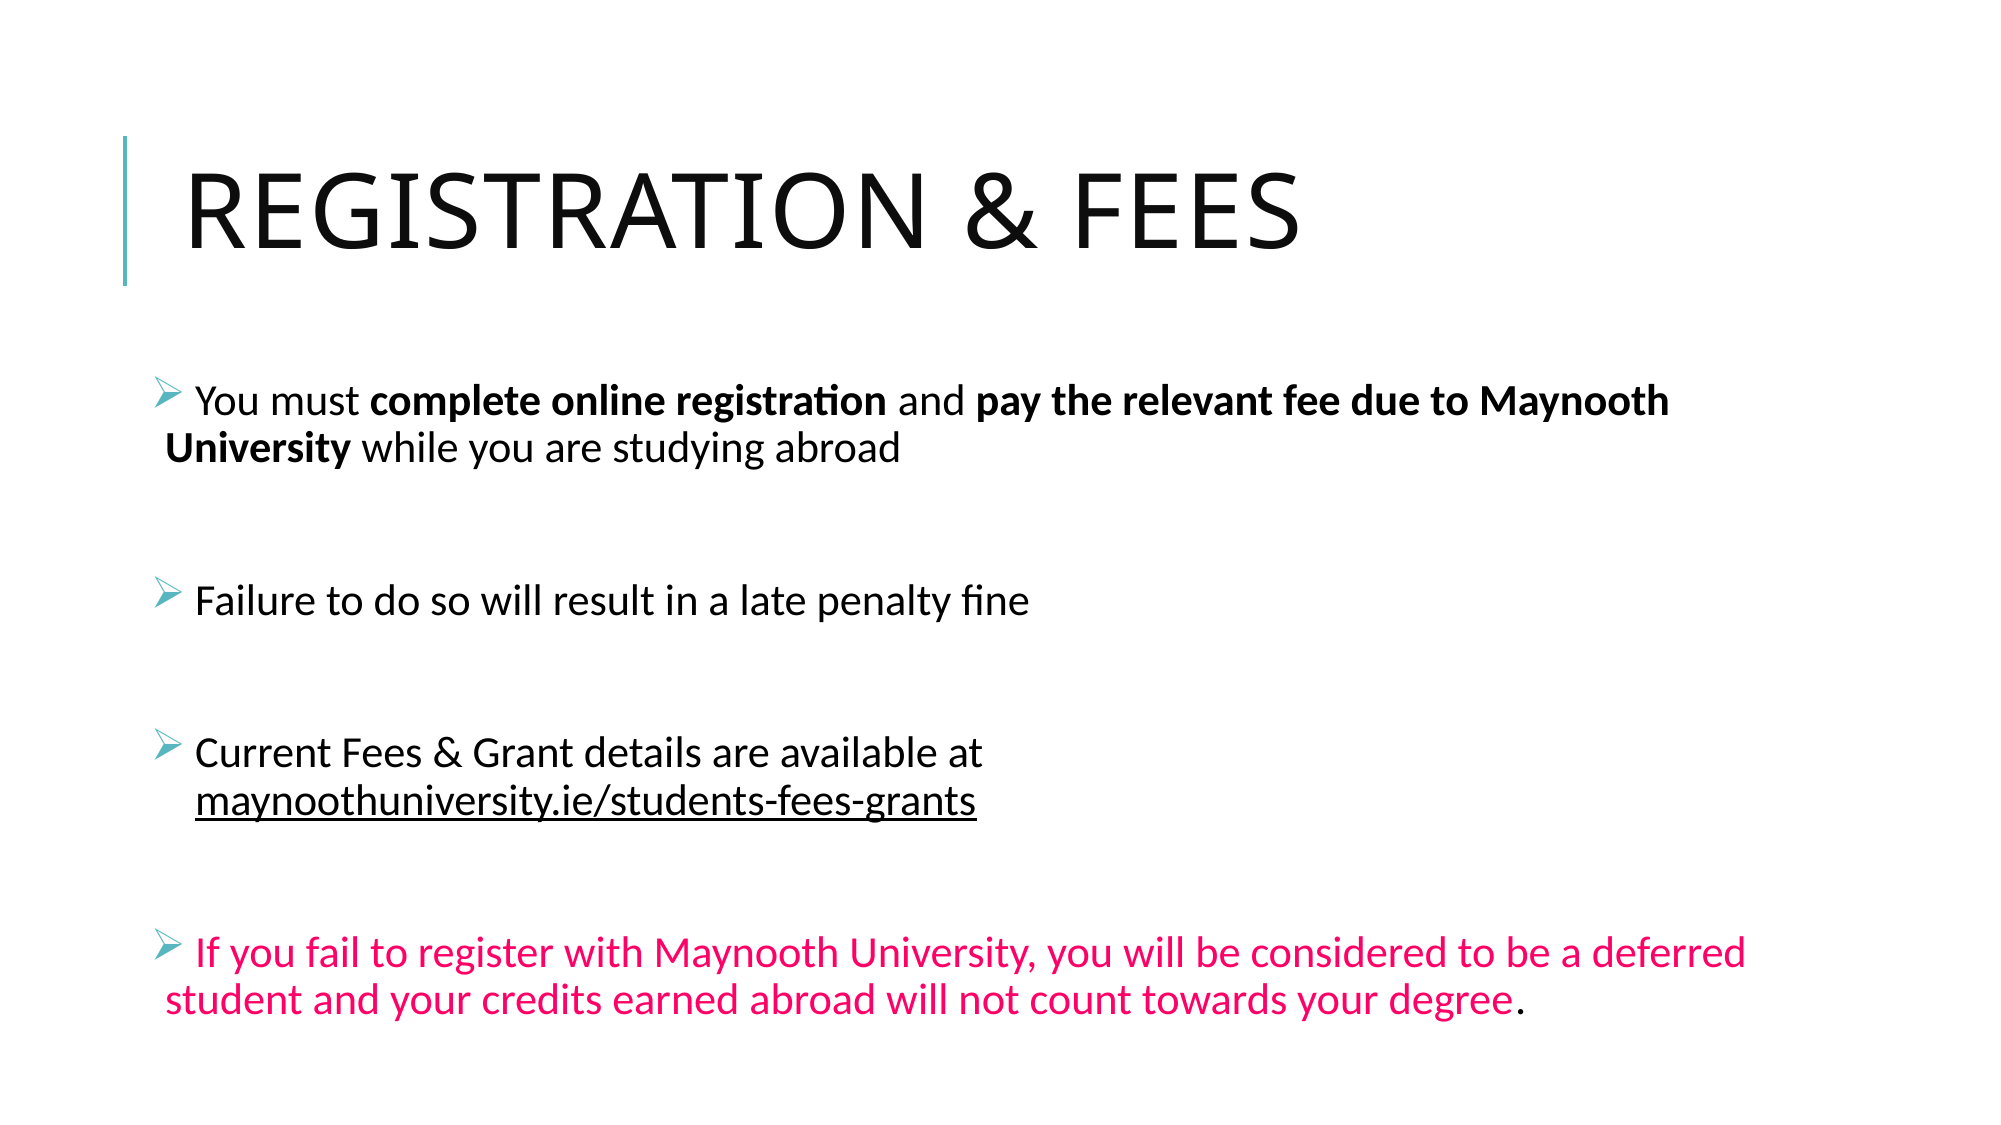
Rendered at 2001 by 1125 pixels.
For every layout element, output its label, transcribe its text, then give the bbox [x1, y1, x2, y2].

title Registration & fees [168, 96, 1763, 342]
list You must complete online registration and pay the relevant fee due to Maynooth University while you are studying abroad Failure to do so will result in a late penalty fine Current Fees & Grant details are available at maynoothuniversity.ie/students-fees-grants If you fail to register with Maynooth University, you will be considered to be a deferred student and your credits earned abroad will not count towards your degree. [143, 369, 1763, 1035]
